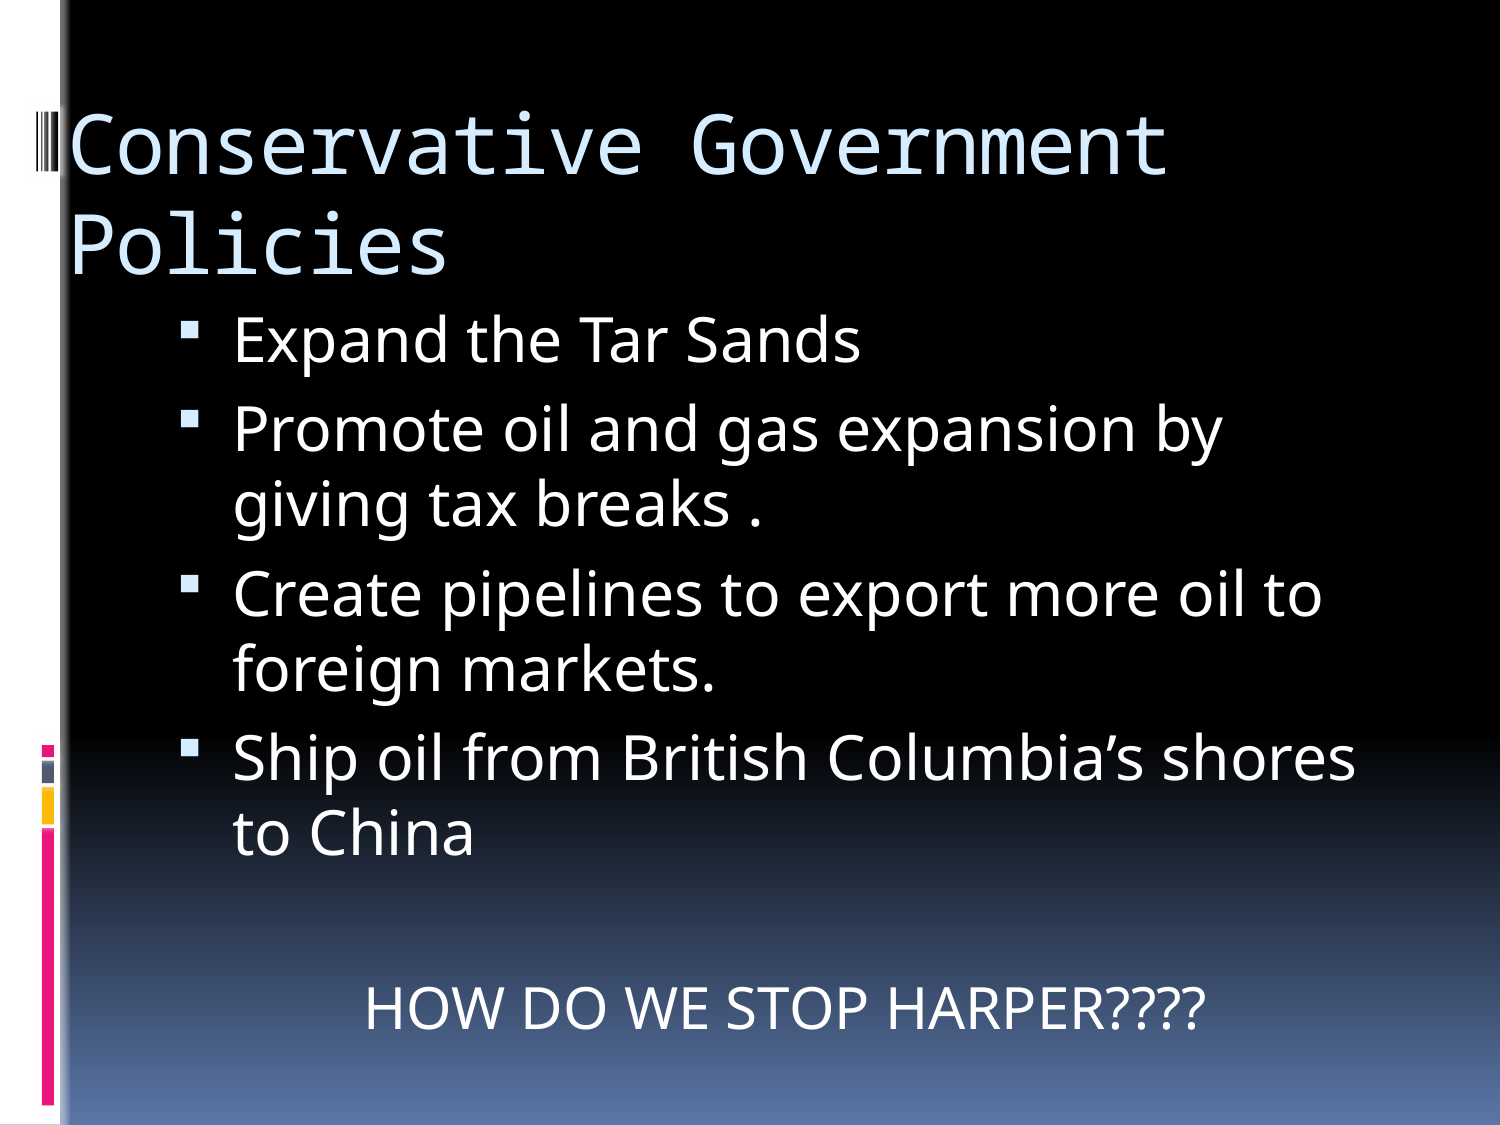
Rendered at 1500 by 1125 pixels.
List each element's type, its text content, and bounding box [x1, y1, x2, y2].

text_box HOW DO WE STOP HARPER???? [348, 964, 1329, 1049]
list Expand the Tar Sands Promote oil and gas expansion by giving tax breaks . Create pipelines to export more oil to foreign markets. Ship oil from British Columbia’s shores to China [150, 292, 1425, 929]
title Conservative Government Policies [53, 83, 1500, 234]
